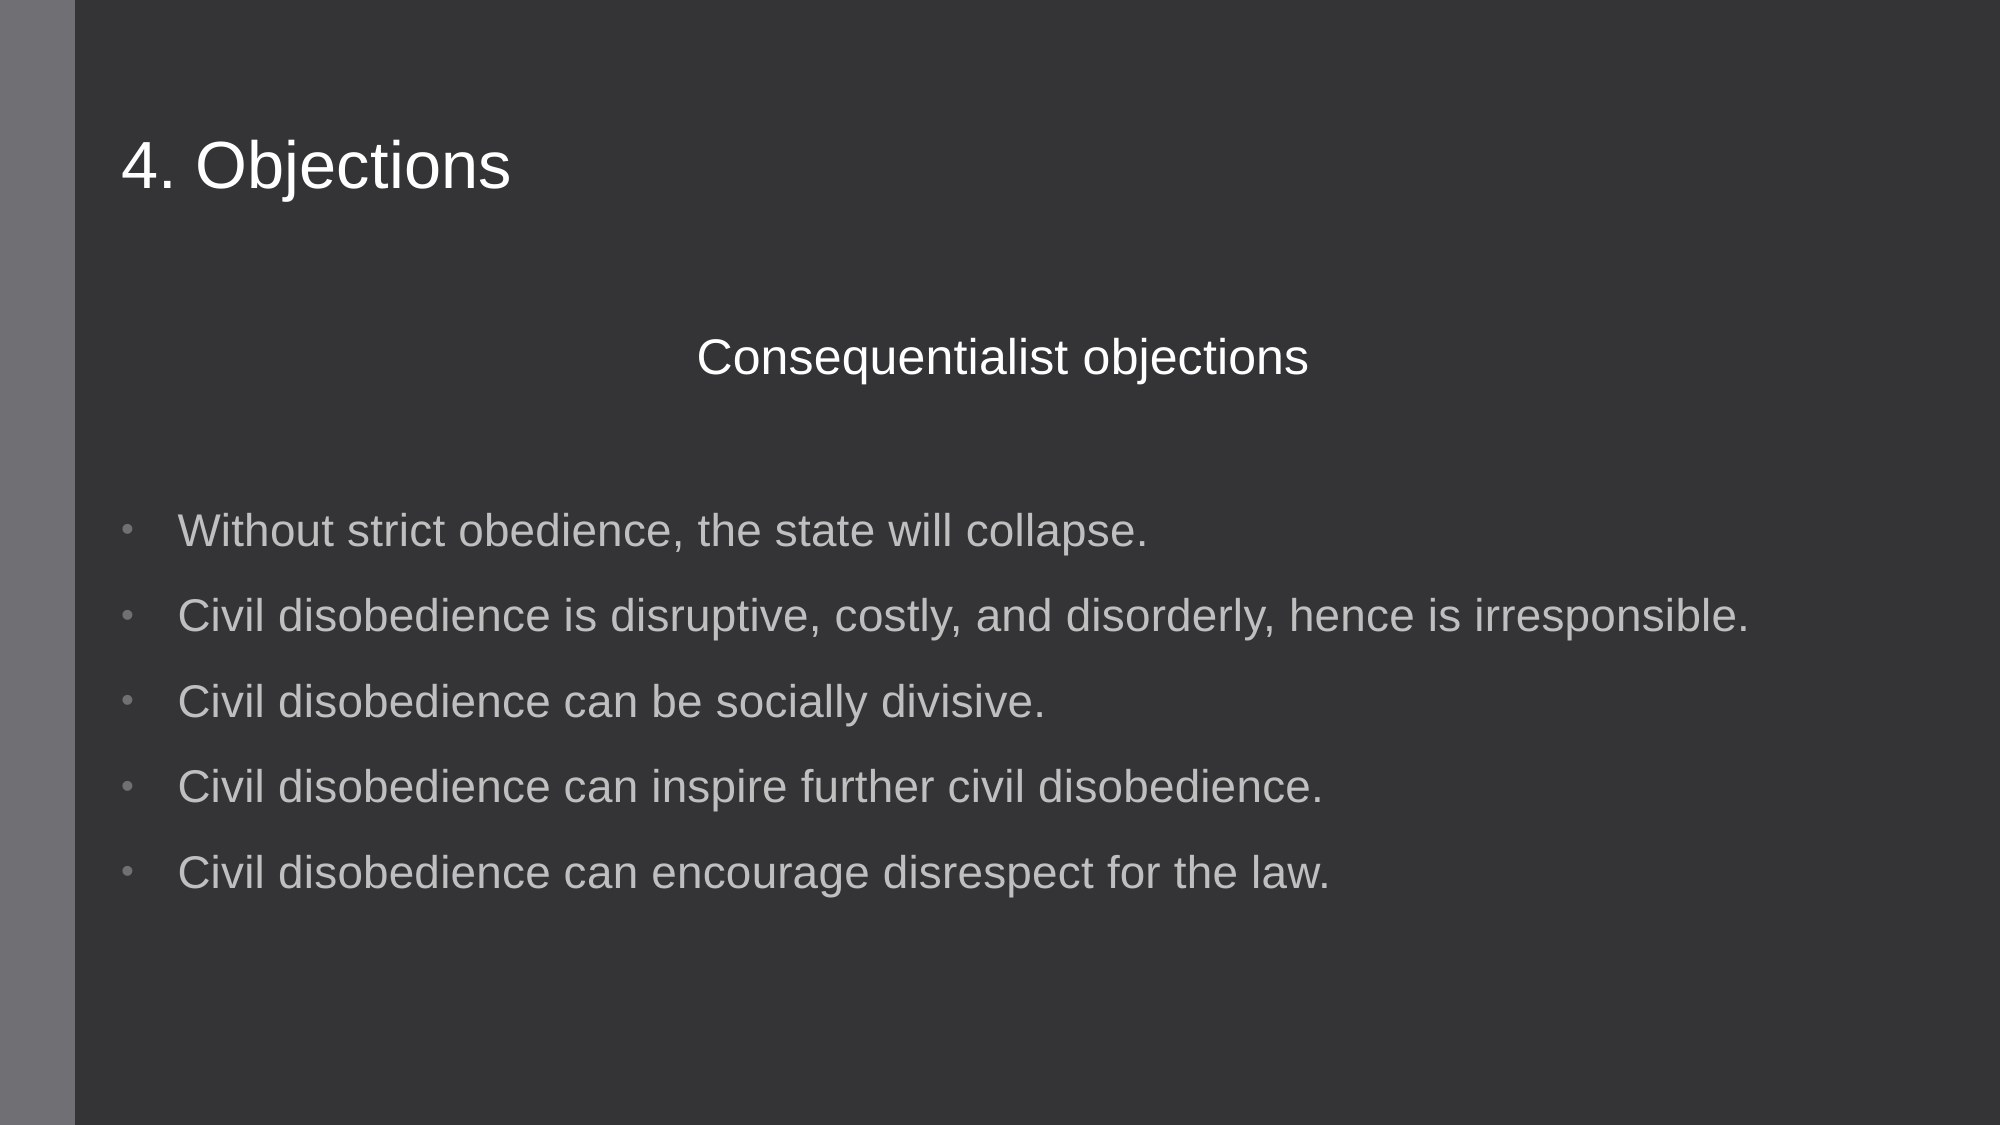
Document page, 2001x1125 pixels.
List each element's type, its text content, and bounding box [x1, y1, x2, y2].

text_box Consequentialist objections Without strict obedience, the state will collapse. Civil disobedience is disruptive, costly, and disorderly, hence is irresponsible. Civil disobedience can be socially divisive. Civil disobedience can inspire further civil disobedience. Civil disobedience can encourage disrespect for the law. [106, 227, 1901, 1125]
text_box 4. Objections [106, 120, 1901, 227]
